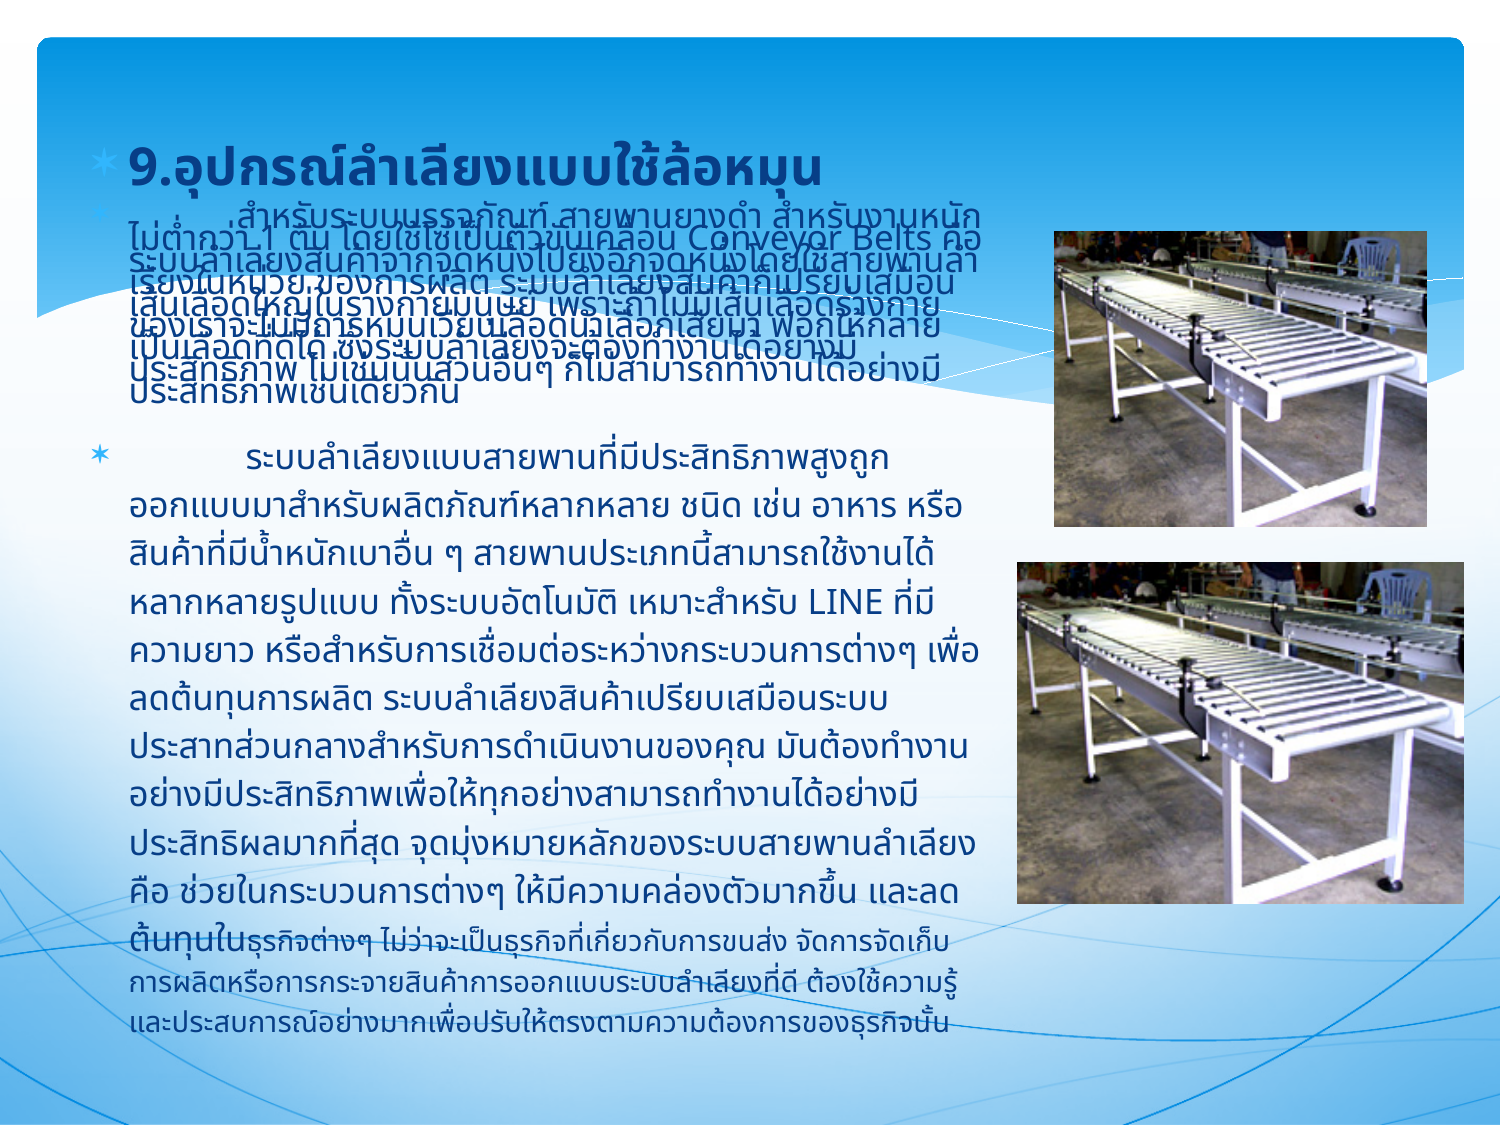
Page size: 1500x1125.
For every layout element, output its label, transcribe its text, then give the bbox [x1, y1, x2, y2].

picture [1054, 231, 1427, 528]
picture [1017, 562, 1464, 905]
list 9.อุปกรณ์ลำเลียงแบบใช้ล้อหมุน สำหรับระบบบรรจุภัณฑ์ สายพานยางดำ สำหรับงานหนักไม่ต่ำกว่า 1 ตัน โดยใช้โซ่เป็นตัวขับเคลื่อน Conveyor Belts คือ ระบบลำเลียงสินค้าจากจุดหนึ่งไปยังอีกจุดหนึ่งโดยใช้สายพานลำเรียงในหน่วย ของการผลิต ระบบลำเลียงสินค้าก็เปรียบเสมือนเส้นเลือดใหญ่ในรางกายมนุษย์ เพราะถ้าไม่มีเส้นเลือดร่างกายของเราจะไม่มีการหมุนเวียนเลือดนำเลือกเสียมา ฟอกให้กลายเป็นเลือดที่ดีได้ ซึ่งระบบลำเลียงจะต้องทำงานได้อย่างมีประสิทธิภาพ ไม่เช่นนั้นส่วนอื่นๆ ก็ไม่สามารถทำงานได้อย่างมีประสิทธิภาพเช่นเดียวกัน ระบบลำเลียงแบบสายพานที่มีประสิทธิภาพสูงถูกออกแบบมาสำหรับผลิตภัณฑ์หลากหลาย ชนิด เช่น อาหาร หรือ สินค้าที่มีน้ำหนักเบาอื่น ๆ สายพานประเภทนี้สามารถใช้งานได้หลากหลายรูปแบบ ทั้งระบบอัตโนมัติ เหมาะสำหรับ LINE ที่มีความยาว หรือสำหรับการเชื่อมต่อระหว่างกระบวนการต่างๆ เพื่อลดต้นทุนการผลิต ระบบลำเลียงสินค้าเปรียบเสมือนระบบประสาทส่วนกลางสำหรับการดำเนินงานของคุณ มันต้องทำงานอย่างมีประสิทธิภาพเพื่อให้ทุกอย่างสามารถทำงานได้อย่างมี ประสิทธิผลมากที่สุด จุดมุ่งหมายหลักของระบบสายพานลำเลียง คือ ช่วยในกระบวนการต่างๆ ให้มีความคล่องตัวมากขึ้น และลดต้นทุนในธุรกิจต่างๆ ไม่ว่าจะเป็นธุรกิจที่เกี่ยวกับการขนส่ง จัดการจัดเก็บ การผลิตหรือการกระจายสินค้าการออกแบบระบบลำเลียงที่ดี ต้องใช้ความรู้และประสบการณ์อย่างมากเพื่อปรับให้ตรงตามความต้องการของธุรกิจนั้น [76, 125, 999, 1059]
